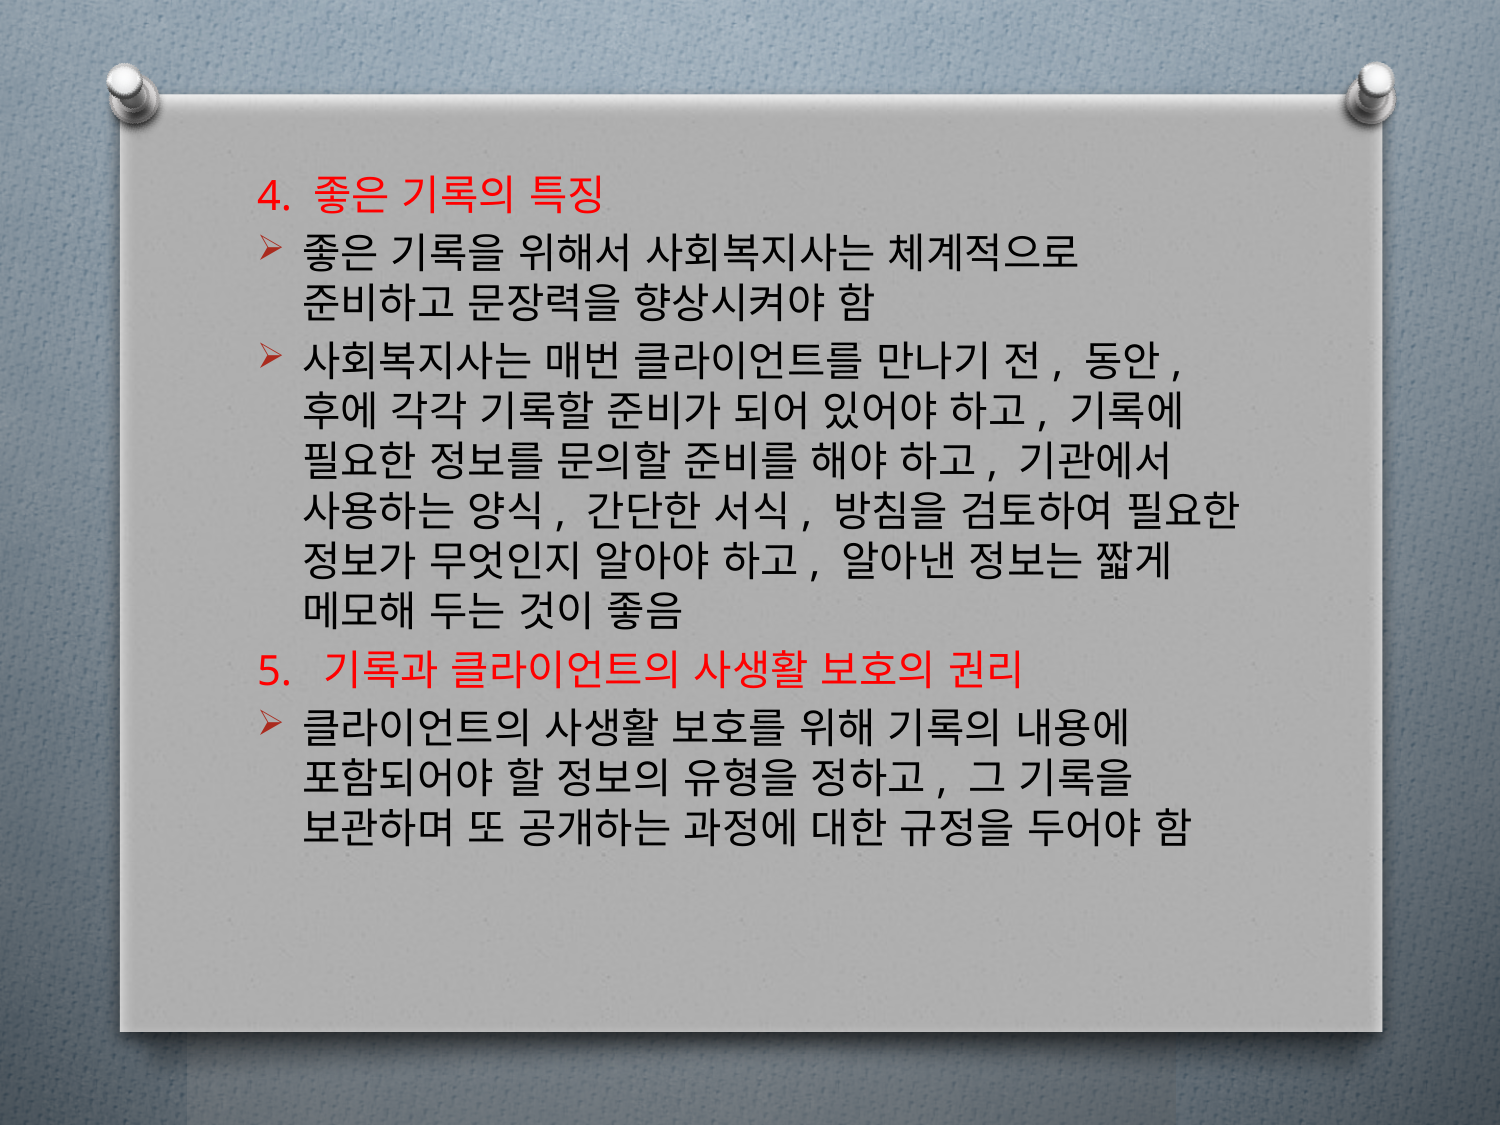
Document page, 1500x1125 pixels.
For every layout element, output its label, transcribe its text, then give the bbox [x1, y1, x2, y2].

list 4. 좋은 기록의 특징 좋은 기록을 위해서 사회복지사는 체계적으로 준비하고 문장력을 향상시켜야 함 사회복지사는 매번 클라이언트를 만나기 전, 동안, 후에 각각 기록할 준비가 되어 있어야 하고, 기록에 필요한 정보를 문의할 준비를 해야 하고, 기관에서 사용하는 양식, 간단한 서식, 방침을 검토하여 필요한 정보가 무엇인지 알아야 하고, 알아낸 정보는 짧게 메모해 두는 것이 좋음 5. 기록과 클라이언트의 사생활 보호의 권리 클라이언트의 사생활 보호를 위해 기록의 내용에 포함되어야 할 정보의 유형을 정하고, 그 기록을 보관하며 또 공개하는 과정에 대한 규정을 두어야 함 [242, 160, 1259, 904]
picture [75, 29, 198, 153]
picture [1317, 35, 1439, 156]
